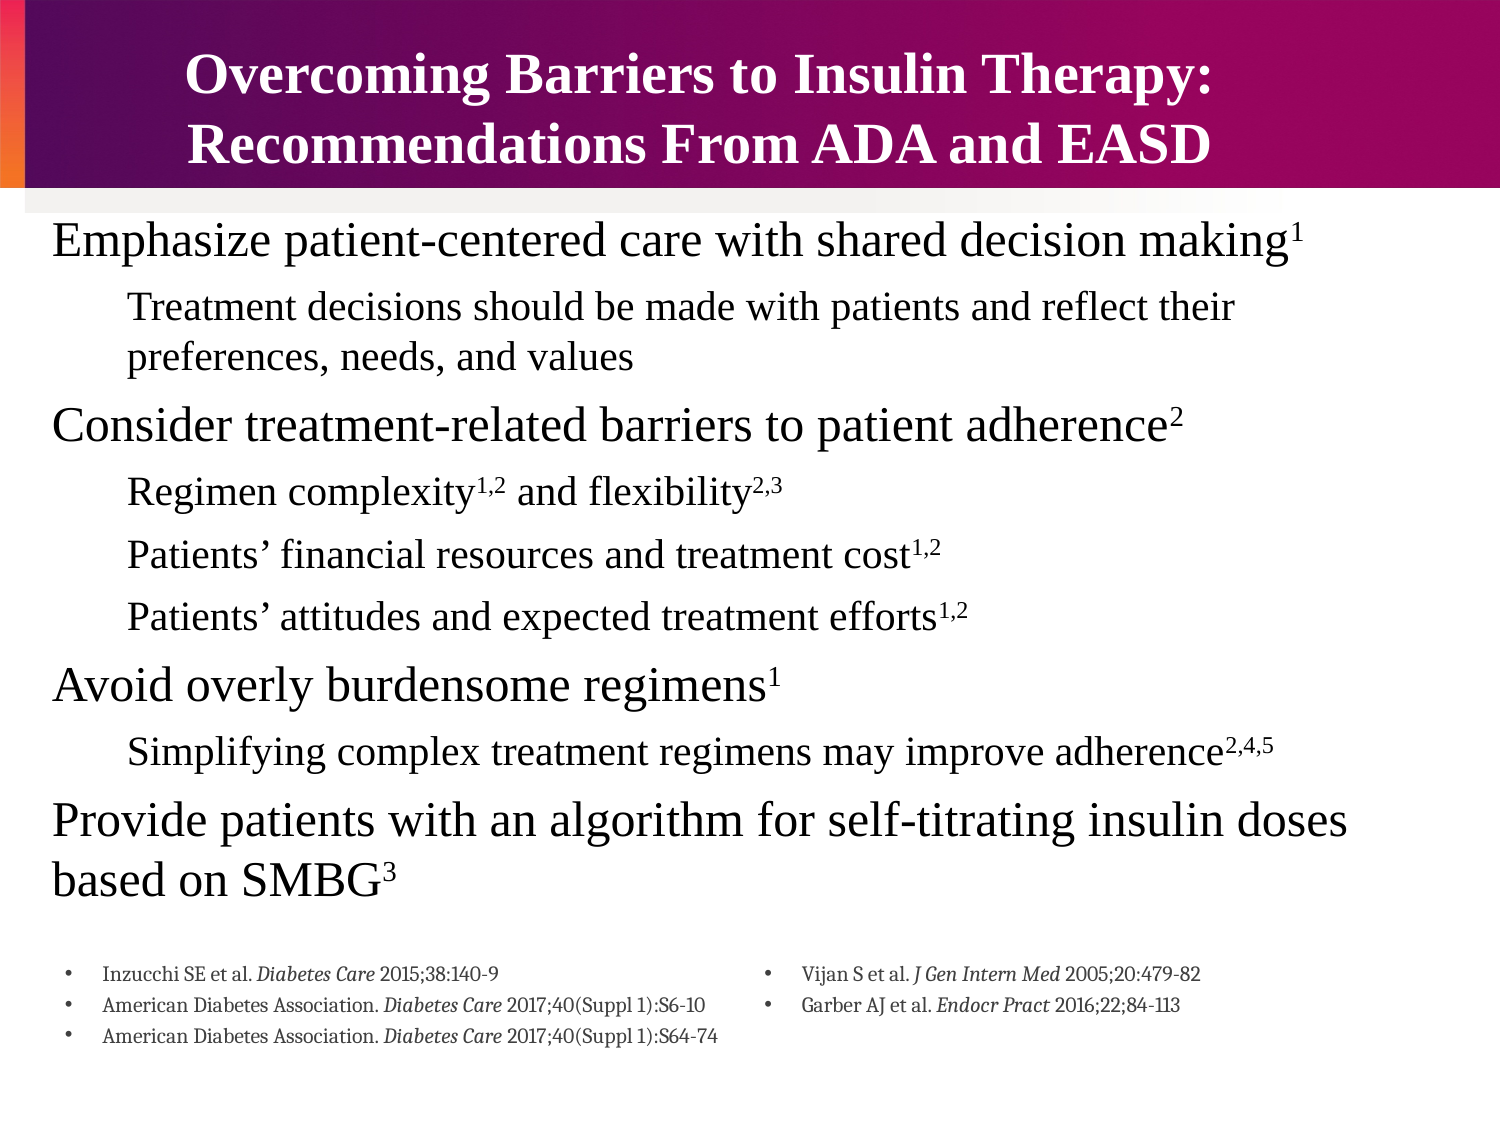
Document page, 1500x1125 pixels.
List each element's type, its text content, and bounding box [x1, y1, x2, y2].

list Emphasize patient-centered care with shared decision making1 Treatment decisions should be made with patients and reflect their preferences, needs, and values Consider treatment-related barriers to patient adherence2 Regimen complexity1,2 and flexibility2,3 Patients’ financial resources and treatment cost1,2 Patients’ attitudes and expected treatment efforts1,2 Avoid overly burdensome regimens1 Simplifying complex treatment regimens may improve adherence2,4,5 Provide patients with an algorithm for self-titrating insulin doses based on SMBG3 [37, 198, 1388, 926]
picture [0, 0, 1500, 213]
title Overcoming Barriers to Insulin Therapy: Recommendations From ADA and EASD [24, 29, 1376, 180]
list Inzucchi SE et al. Diabetes Care 2015;38:140-9 American Diabetes Association. Diabetes Care 2017;40(Suppl 1):S6-10 American Diabetes Association. Diabetes Care 2017;40(Suppl 1):S64-74 Vijan S et al. J Gen Intern Med 2005;20:479-82 Garber AJ et al. Endocr Pract 2016;22;84-113 [49, 952, 1404, 1028]
